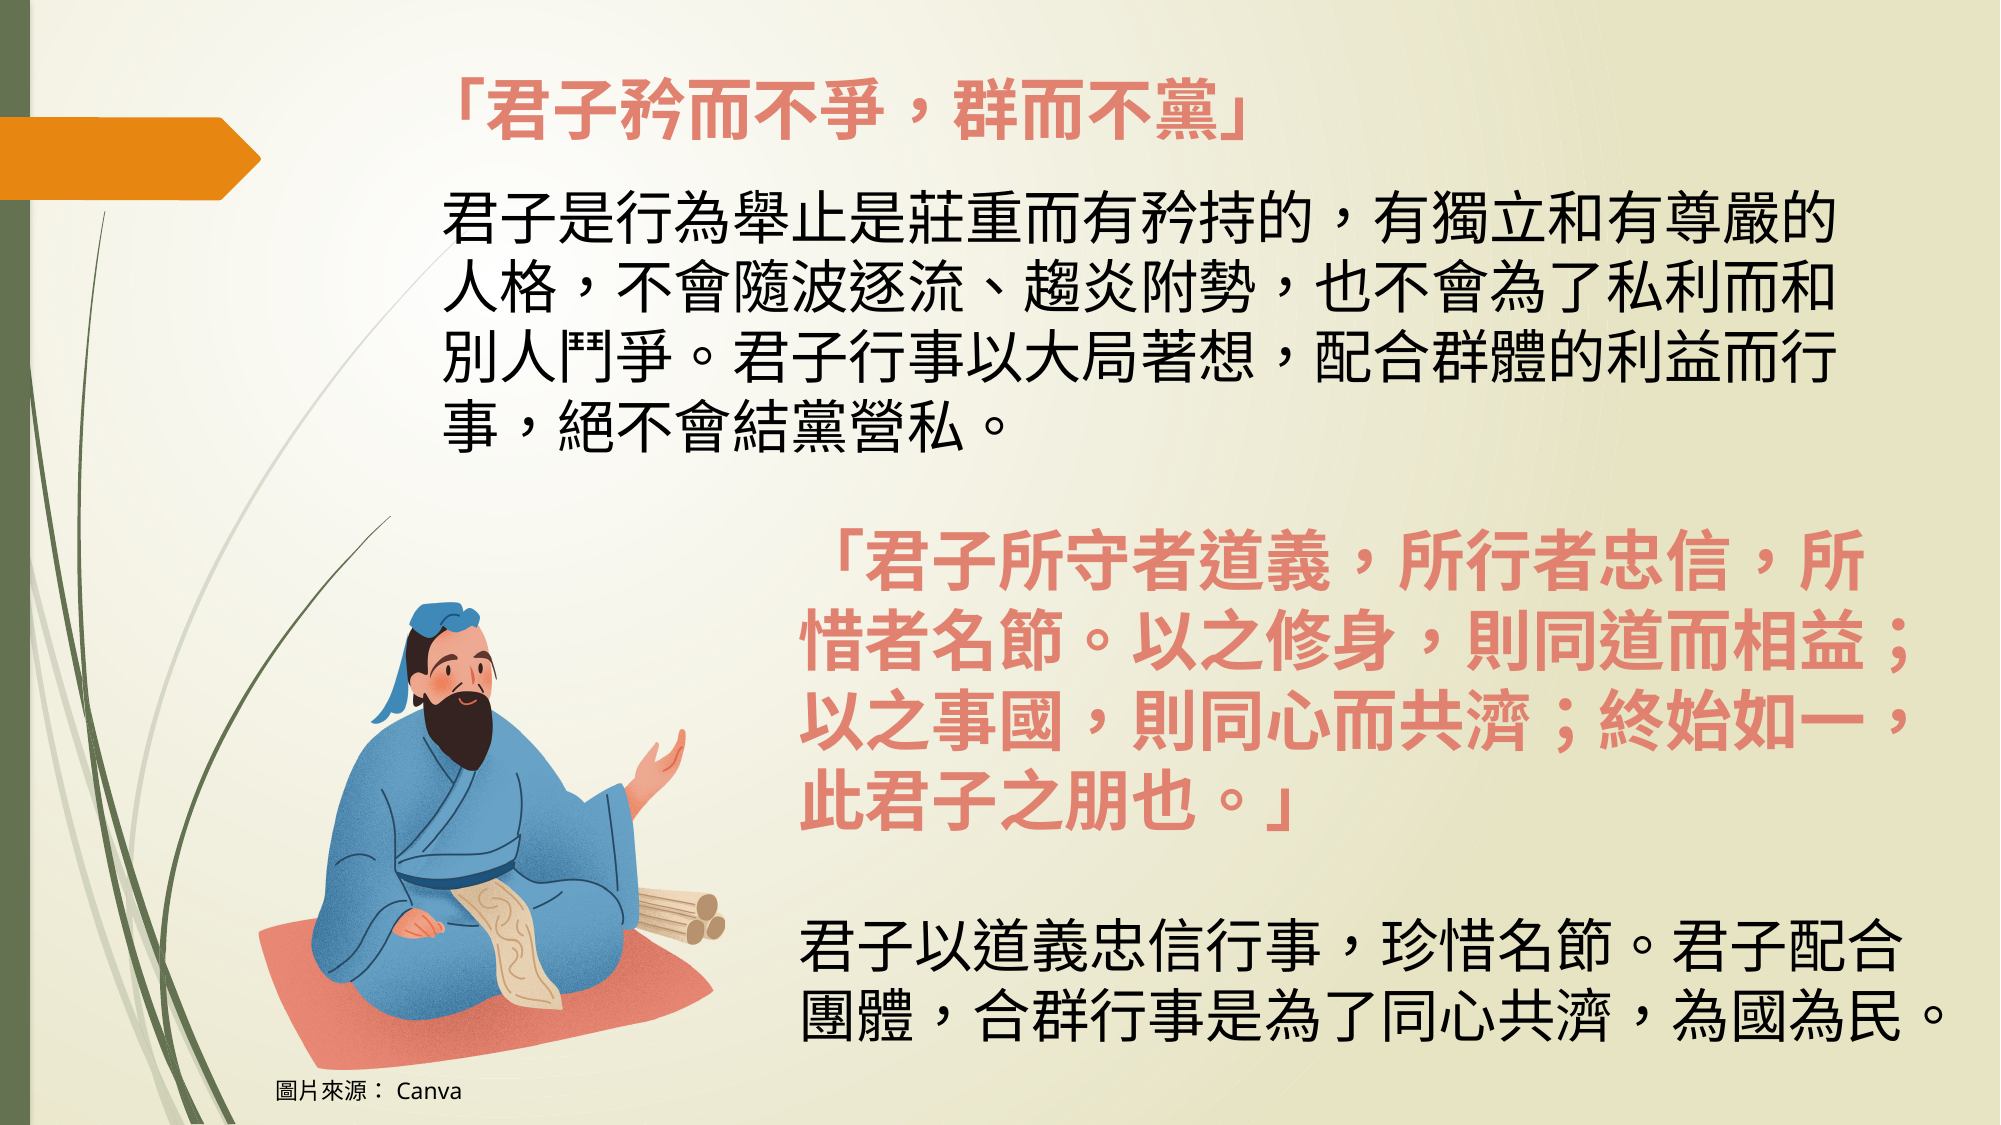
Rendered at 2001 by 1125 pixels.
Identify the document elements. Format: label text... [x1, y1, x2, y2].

title 「君子矜而不爭，群而不黨」 [404, 59, 1866, 243]
text_box 「君子所守者道義，所行者忠信，所惜者名節。以之修身，則同道而相益；以之事國，則同心而共濟；終始如一，此君子之朋也。」 君子以道義忠信行事，珍惜名節。君子配合團體，合群行事是為了同心共濟，為國為民。 [783, 511, 1946, 1057]
text_box 圖片來源：Canva [261, 1069, 627, 1112]
list 君子是行為舉止是莊重而有矜持的，有獨立和有尊嚴的人格，不會隨波逐流、趨炎附勢，也不會為了私利而和別人鬥爭。君子行事以大局著想，配合群體的利益而行事，絕不會結黨營私。 [426, 173, 1889, 850]
text_box [258, 602, 726, 1070]
